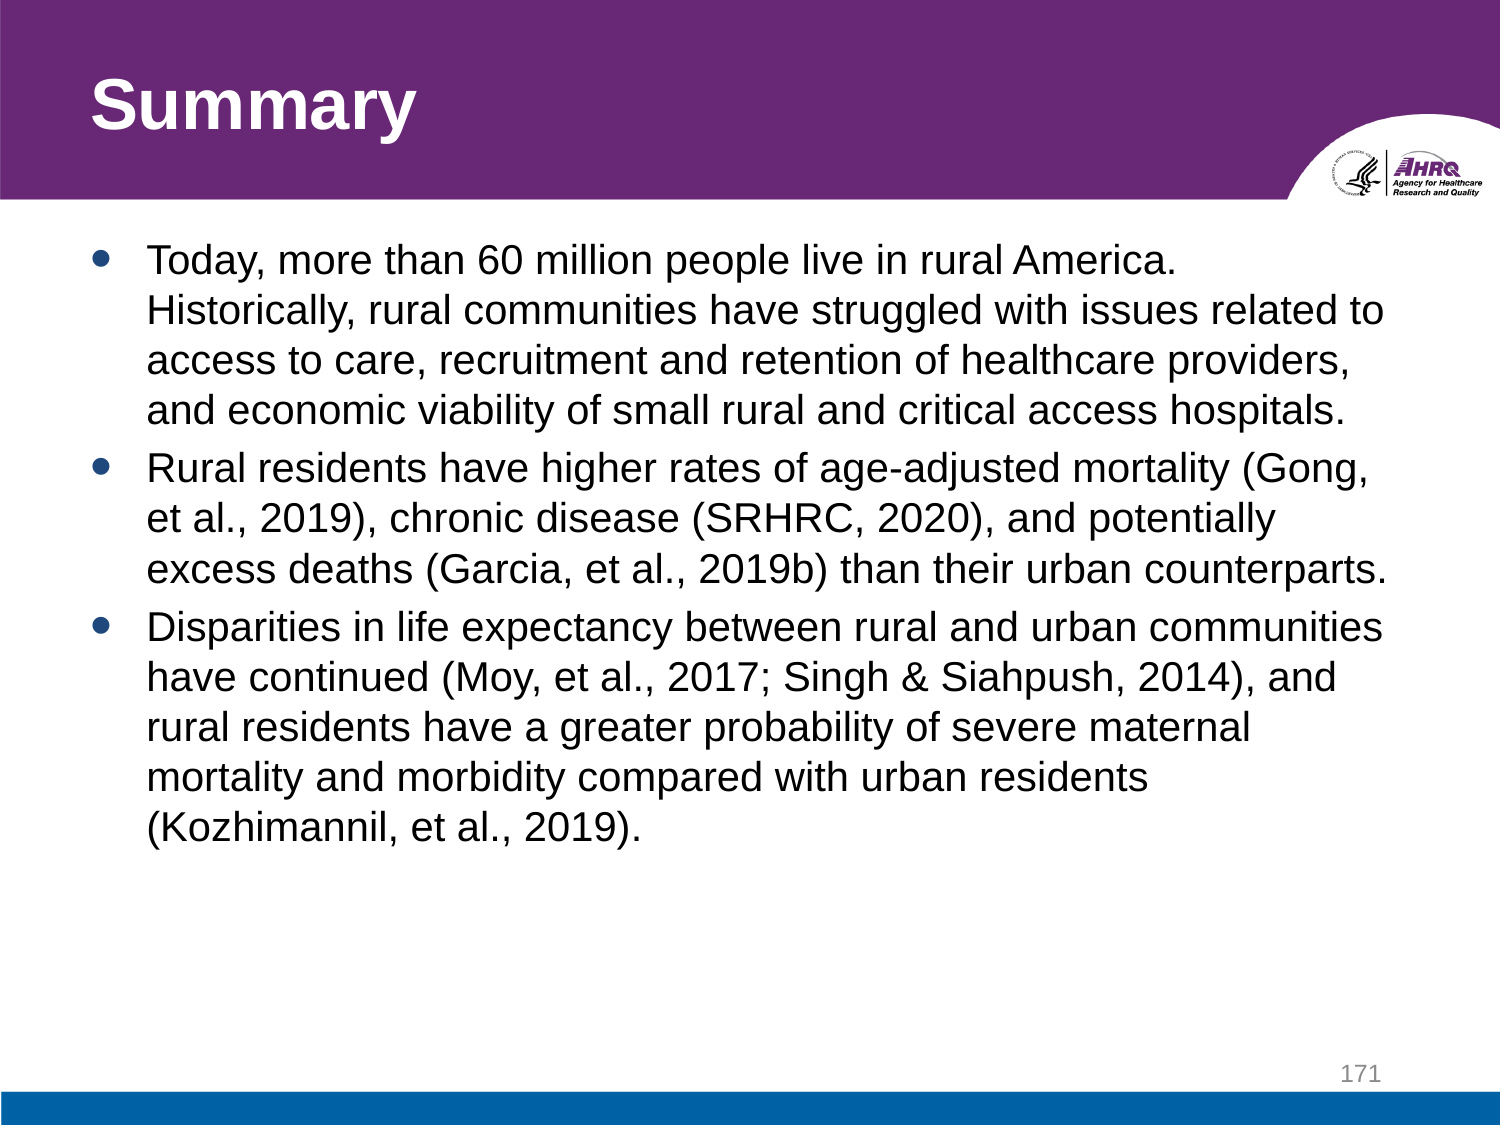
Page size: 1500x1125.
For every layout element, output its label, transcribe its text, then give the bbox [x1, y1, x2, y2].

picture [0, 0, 1500, 1125]
title Summary [75, 50, 1294, 152]
slide_number 171 [1059, 1042, 1397, 1103]
list Today, more than 60 million people live in rural America. Historically, rural communities have struggled with issues related to access to care, recruitment and retention of healthcare providers, and economic viability of small rural and critical access hospitals. Rural residents have higher rates of age-adjusted mortality (Gong, et al., 2019), chronic disease (SRHRC, 2020), and potentially excess deaths (Garcia, et al., 2019b) than their urban counterparts. Disparities in life expectancy between rural and urban communities have continued (Moy, et al., 2017; Singh & Siahpush, 2014), and rural residents have a greater probability of severe maternal mortality and morbidity compared with urban residents (Kozhimannil, et al., 2019). [75, 224, 1425, 1028]
